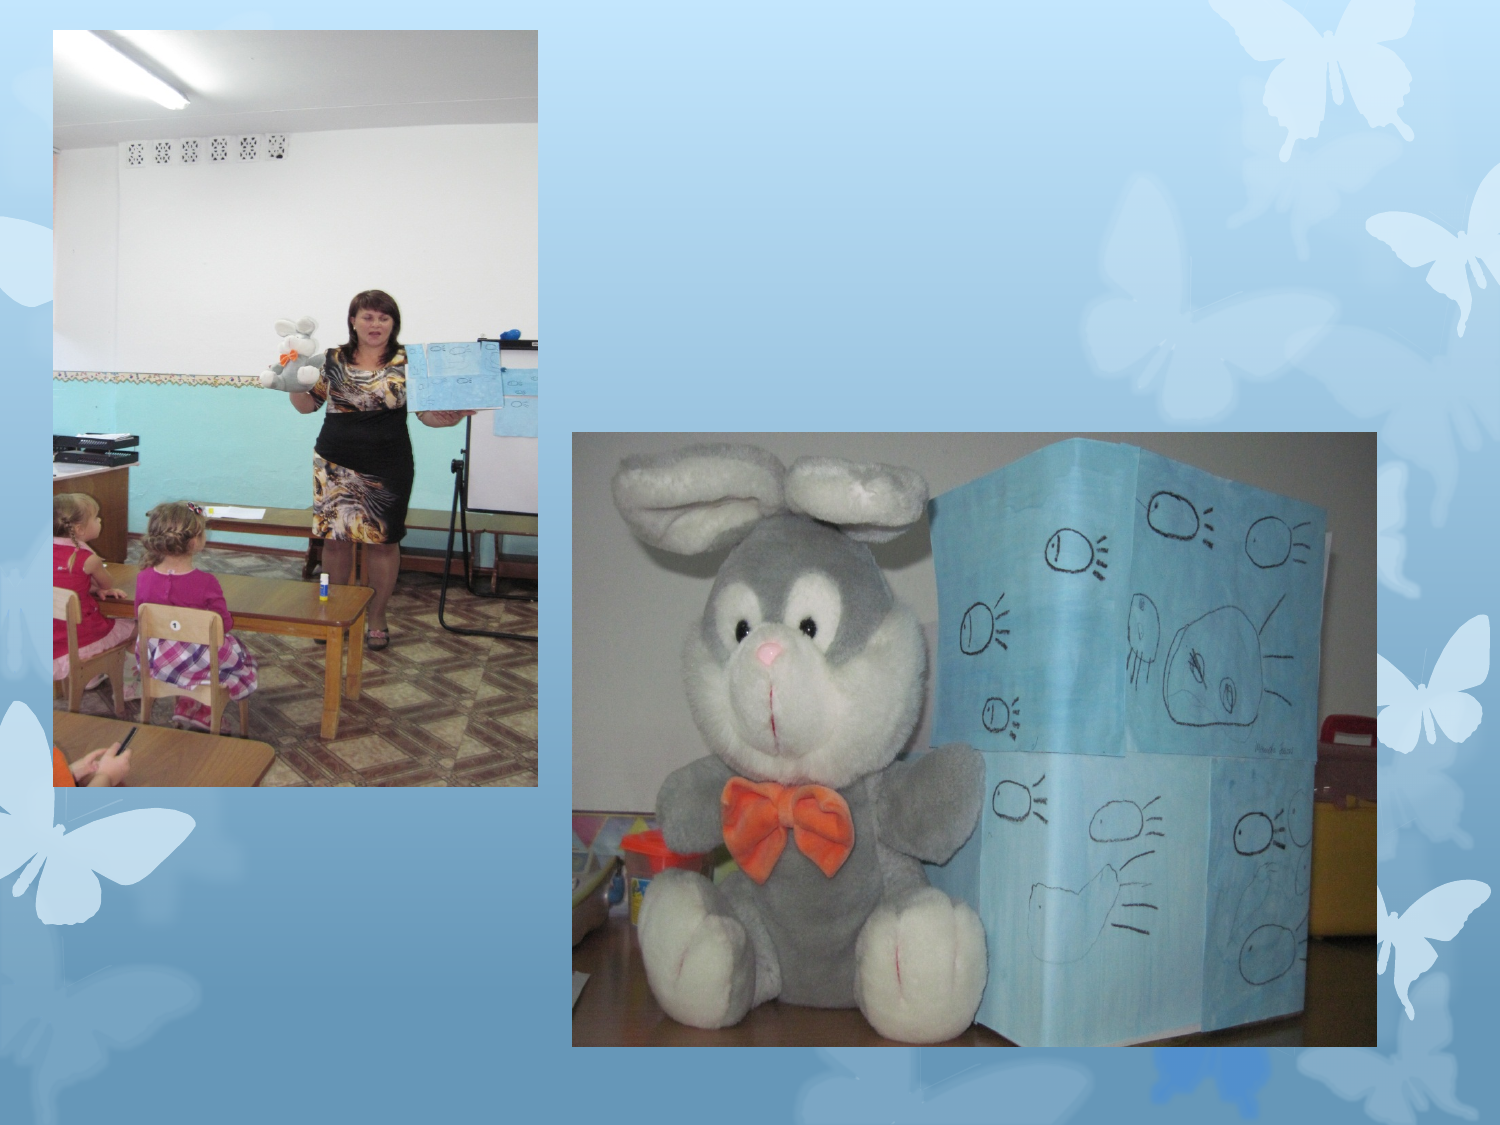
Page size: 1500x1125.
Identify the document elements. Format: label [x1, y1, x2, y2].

picture [52, 30, 538, 788]
picture [572, 432, 1377, 1048]
